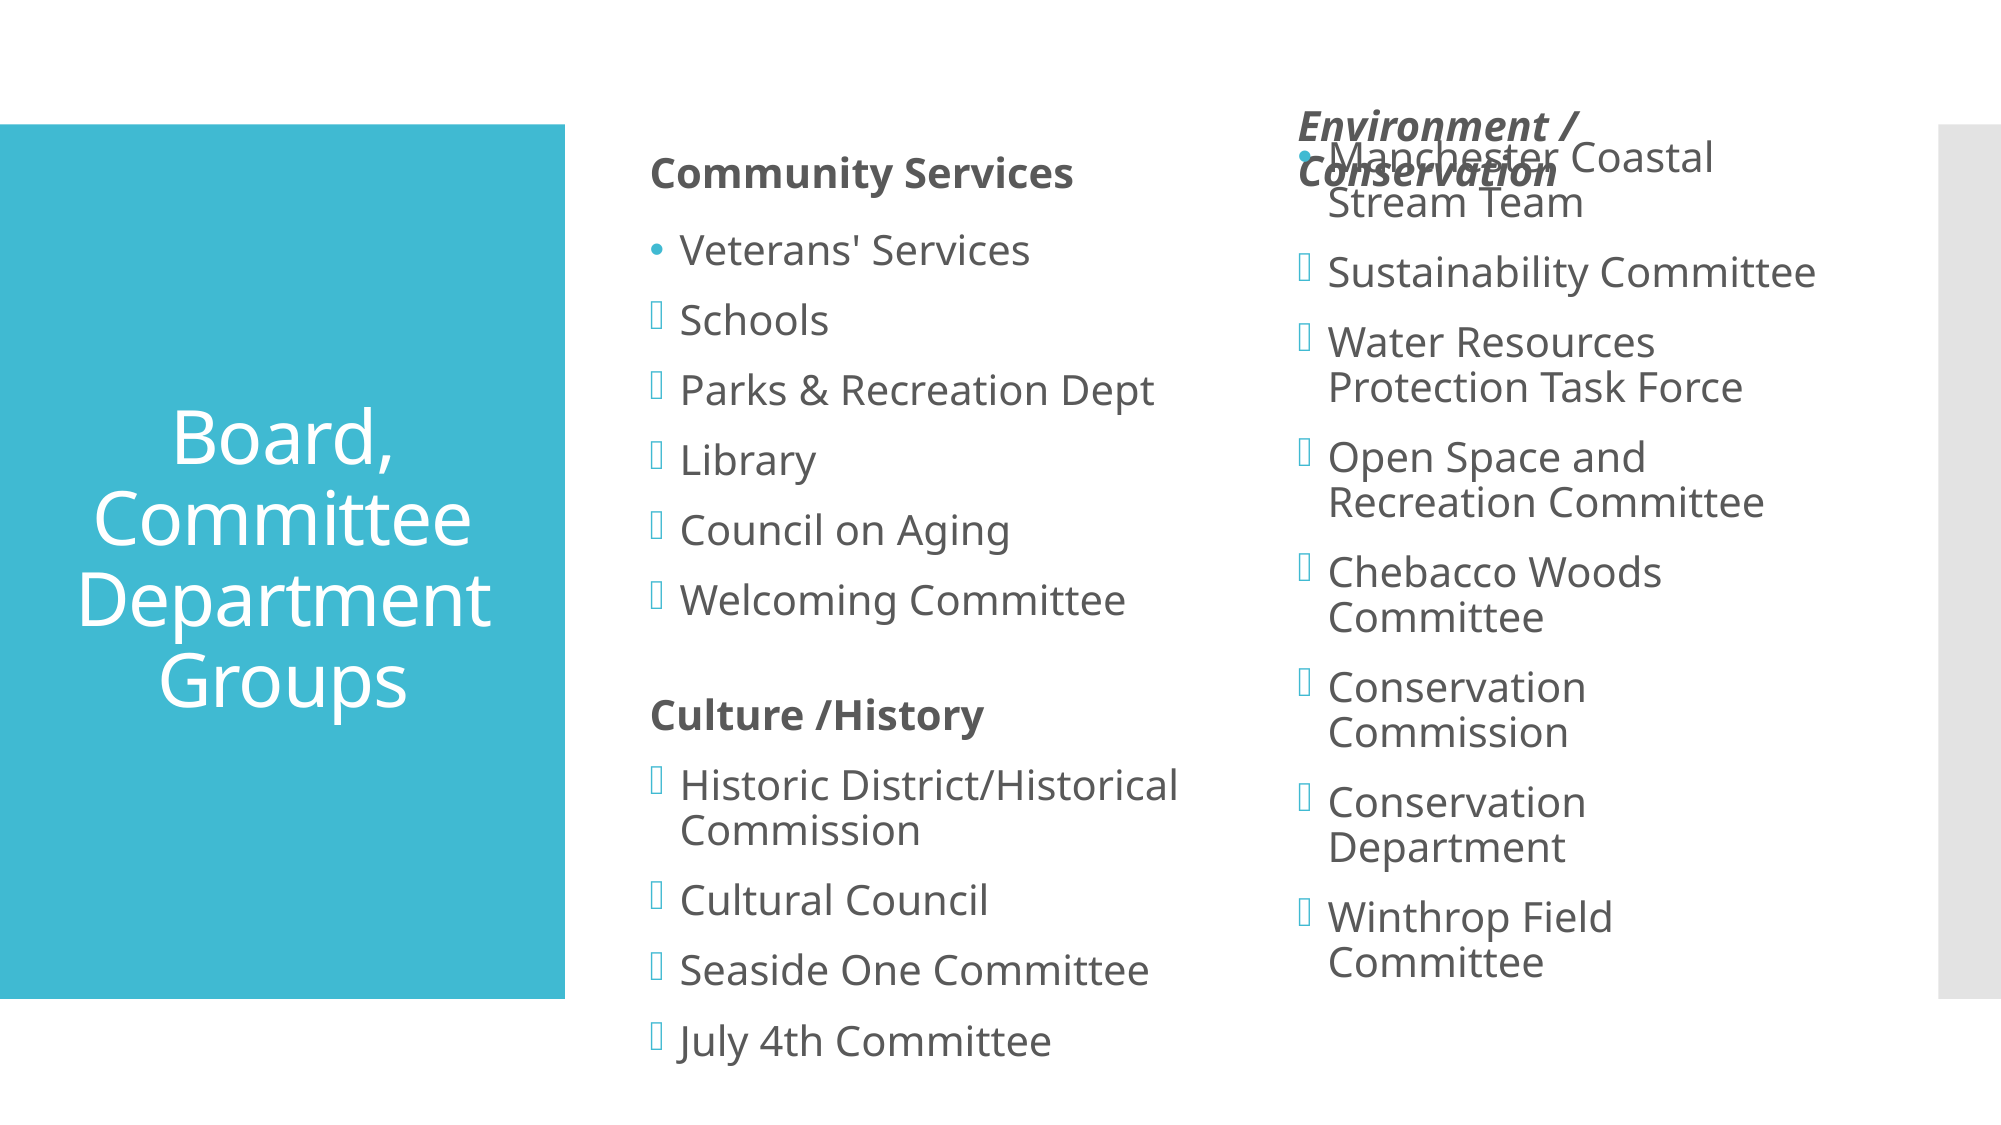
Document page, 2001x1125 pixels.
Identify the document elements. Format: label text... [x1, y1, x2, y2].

list Community Services [634, 115, 1205, 204]
title Board, Committee Department Groups [41, 184, 525, 940]
list Veterans' Services Schools Parks & Recreation Dept Library Council on Aging Welcoming Committee Culture /History Historic District/Historical Commission Cultural Council Seaside One Committee July 4th Committee [634, 204, 1205, 1125]
list Manchester Coastal Stream Team Sustainability Committee Water Resources Protection Task Force Open Space and Recreation Committee Chebacco Woods Committee Conservation Commission Conservation Department Winthrop Field Committee [1282, 95, 1853, 1125]
